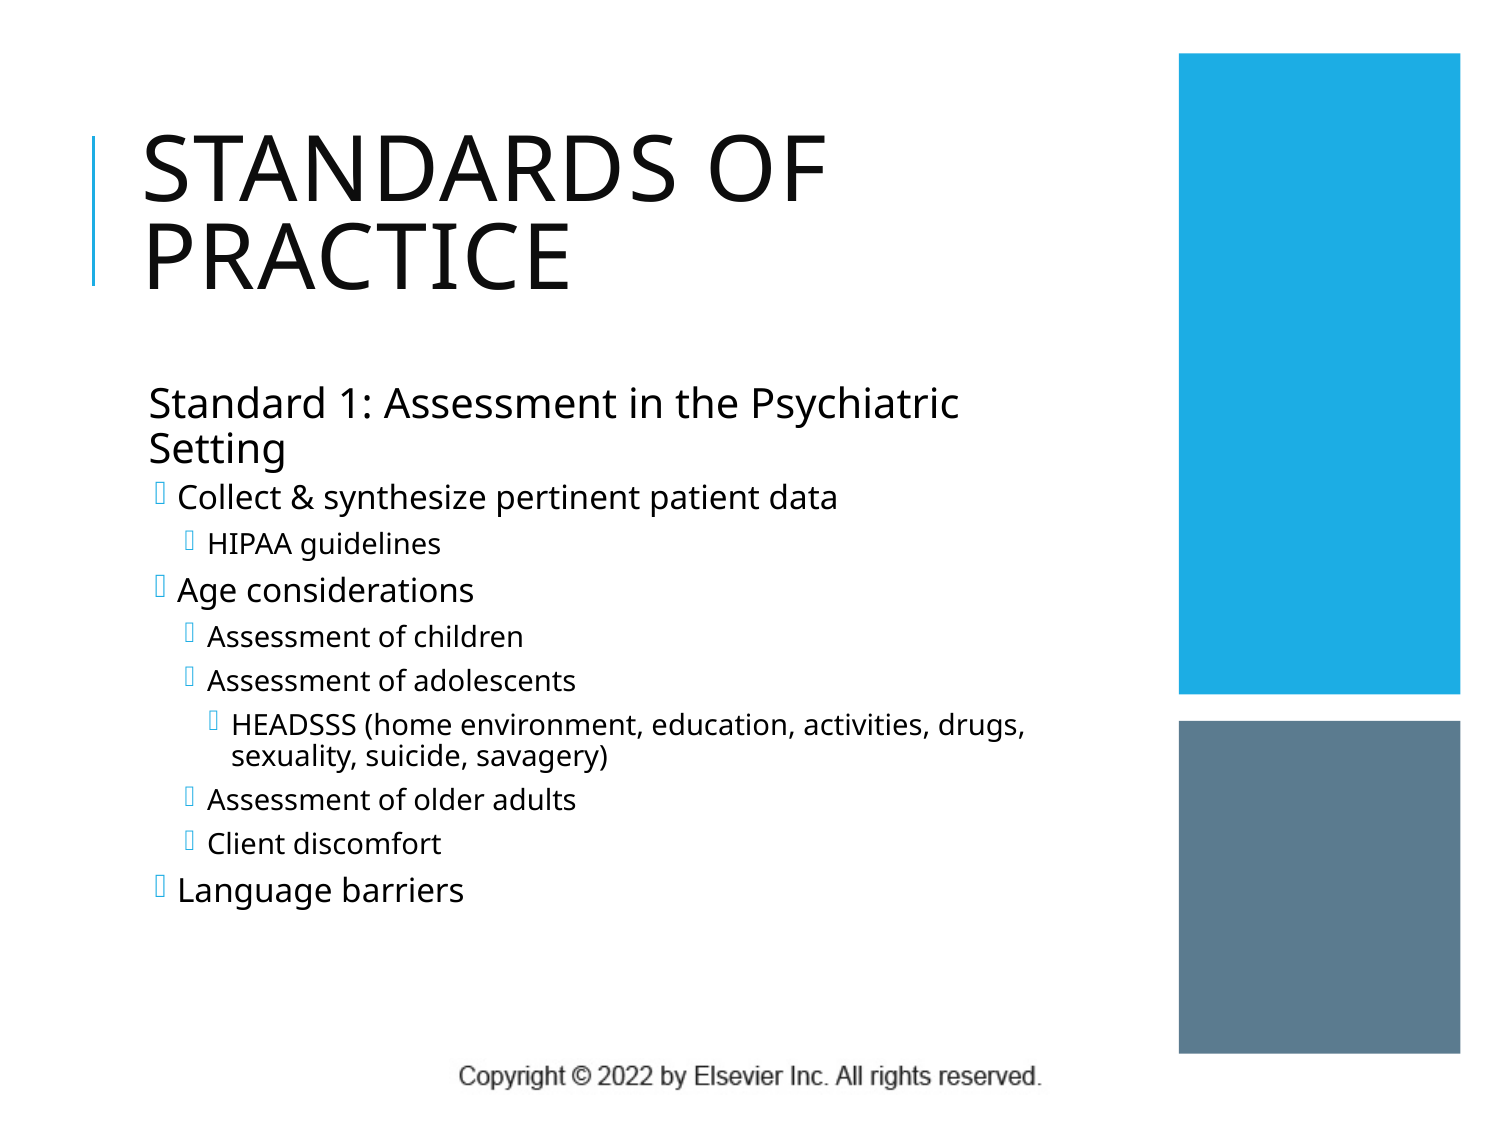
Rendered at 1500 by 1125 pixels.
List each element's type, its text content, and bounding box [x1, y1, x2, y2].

text_box [1178, 52, 1462, 696]
picture [449, 1058, 1051, 1095]
title Standards of Practice [126, 96, 1113, 342]
list Standard 1: Assessment in the Psychiatric Setting Collect & synthesize pertinent patient data HIPAA guidelines Age considerations Assessment of children Assessment of adolescents HEADSSS (home environment, education, activities, drugs, sexuality, suicide, savagery) Assessment of older adults Client discomfort Language barriers [126, 375, 1113, 1035]
text_box [1178, 720, 1462, 1055]
